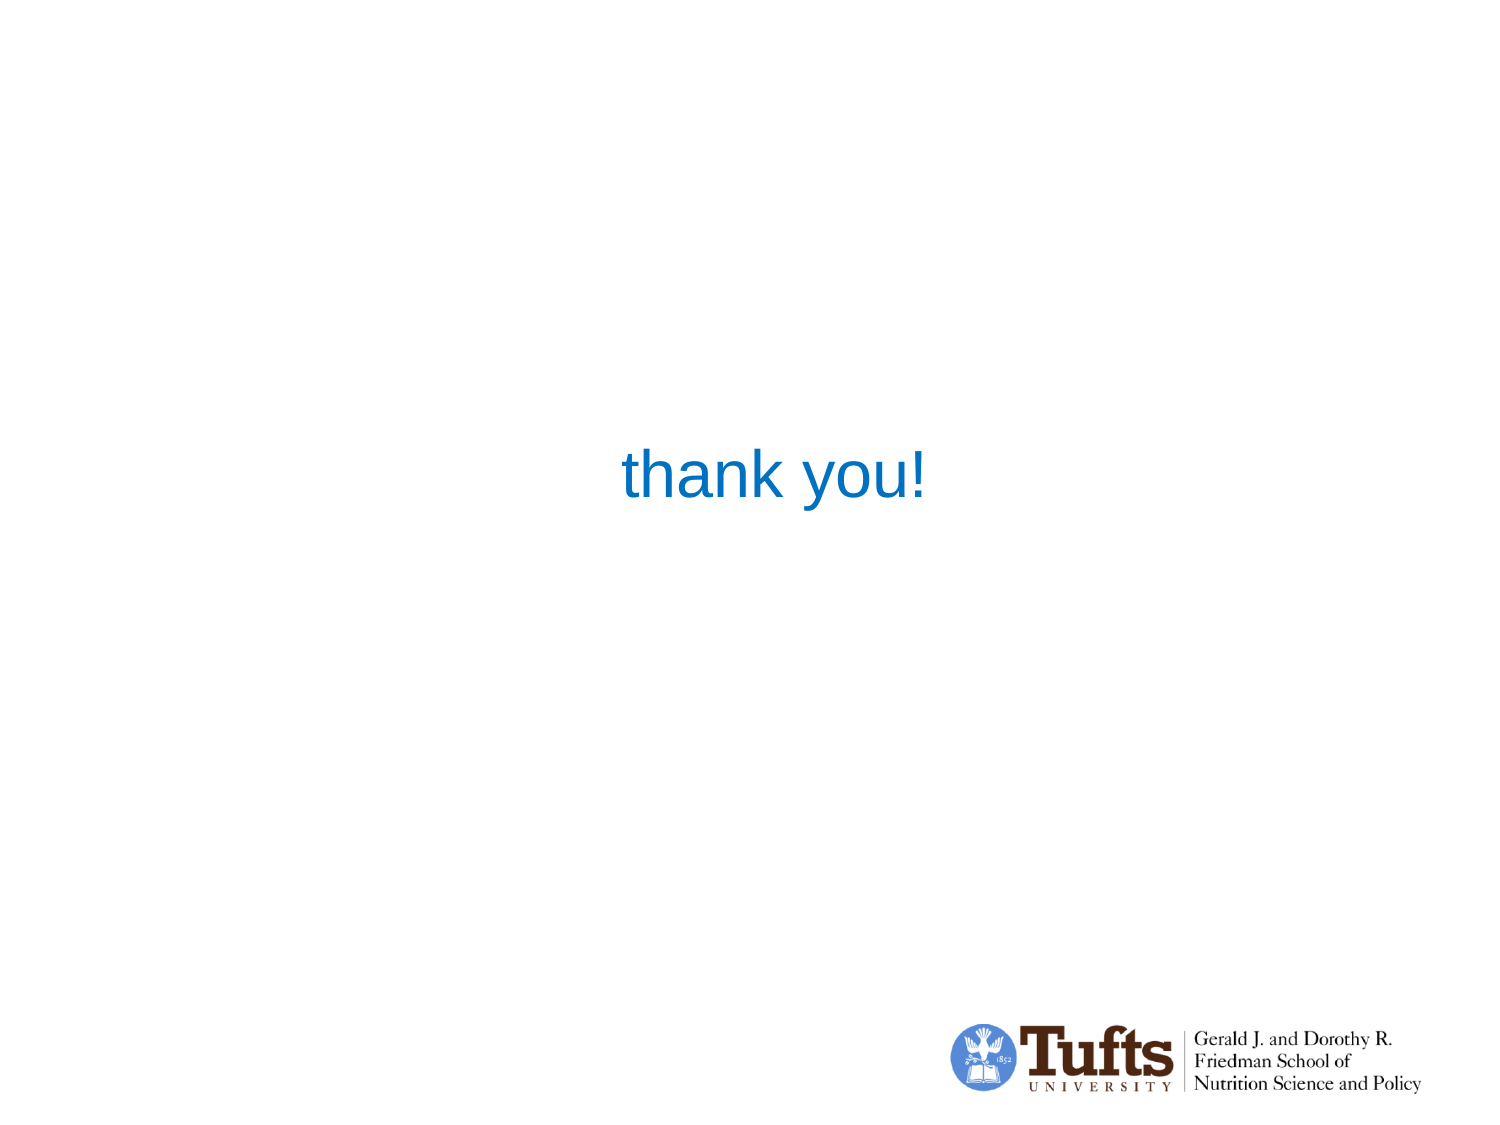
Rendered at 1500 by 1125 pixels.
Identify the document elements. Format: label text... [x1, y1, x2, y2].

text_box thank you! [50, 324, 1500, 638]
picture [950, 1024, 1421, 1094]
